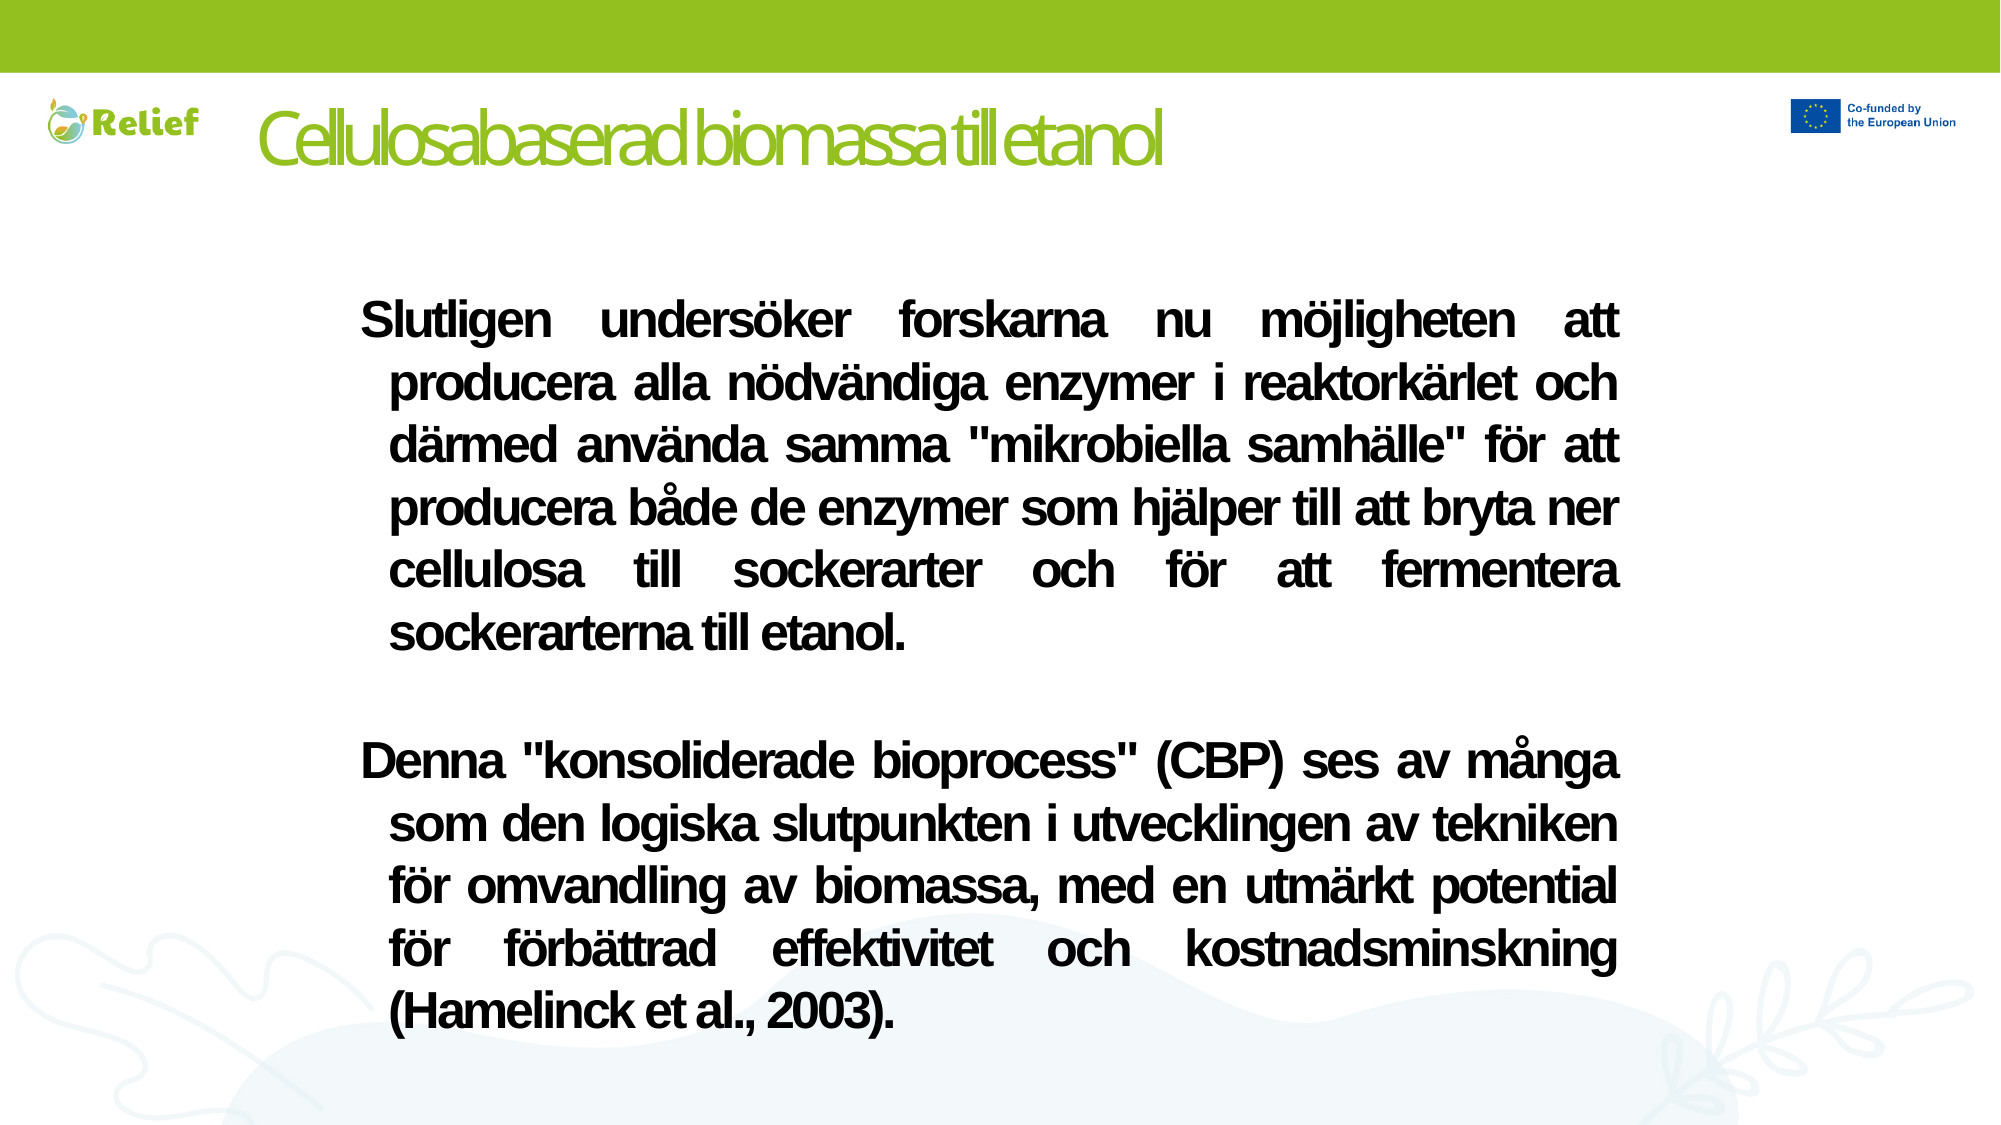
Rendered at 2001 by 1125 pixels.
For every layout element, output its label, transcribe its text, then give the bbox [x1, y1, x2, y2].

picture [0, 0, 2001, 1125]
text_box Slutligen undersöker forskarna nu möjligheten att producera alla nödvändiga enzymer i reaktorkärlet och därmed använda samma "mikrobiella samhälle" för att producera både de enzymer som hjälper till att bryta ner cellulosa till sockerarter och för att fermentera sockerarterna till etanol. Denna "konsoliderade bioprocess" (CBP) ses av många som den logiska slutpunkten i utvecklingen av tekniken för omvandling av biomassa, med en utmärkt potential för förbättrad effektivitet och kostnadsminskning (Hamelinck et al., 2003). [358, 283, 1619, 1040]
text_box Cellulosabaserad biomassa till etanol [253, 88, 1331, 181]
